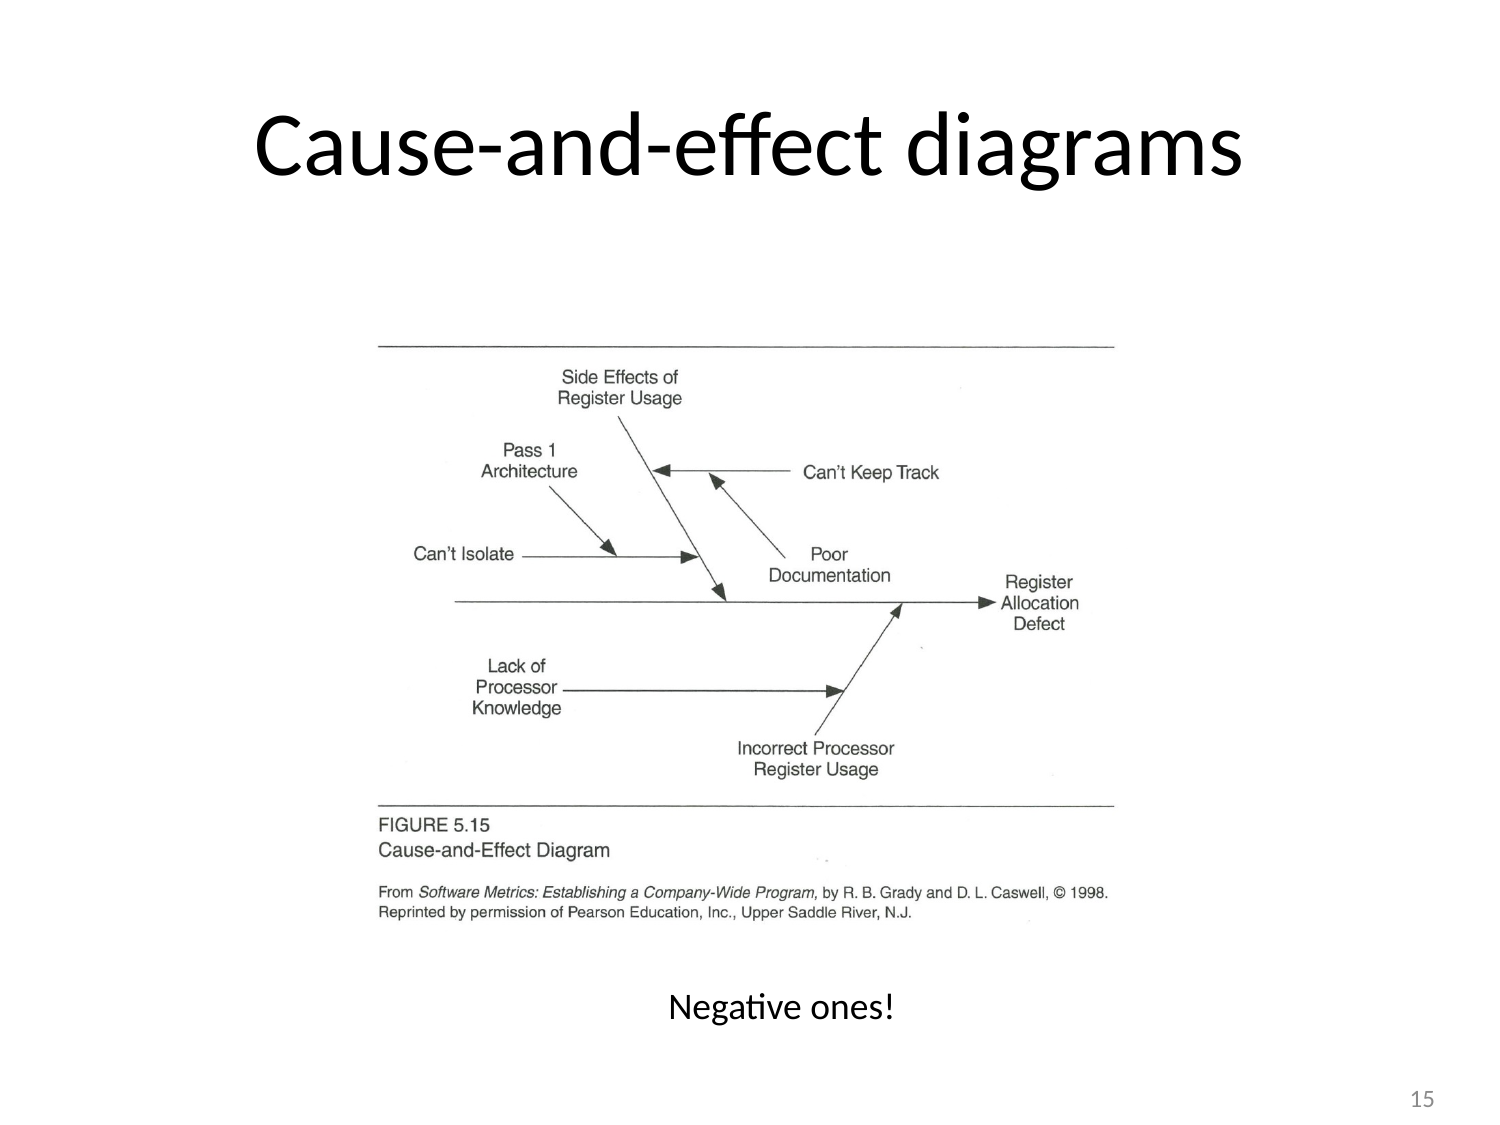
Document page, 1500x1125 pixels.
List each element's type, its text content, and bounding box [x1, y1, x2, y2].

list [364, 334, 1136, 933]
text_box Negative ones! [653, 974, 911, 1035]
title Cause-and-effect diagrams [75, 45, 1425, 233]
